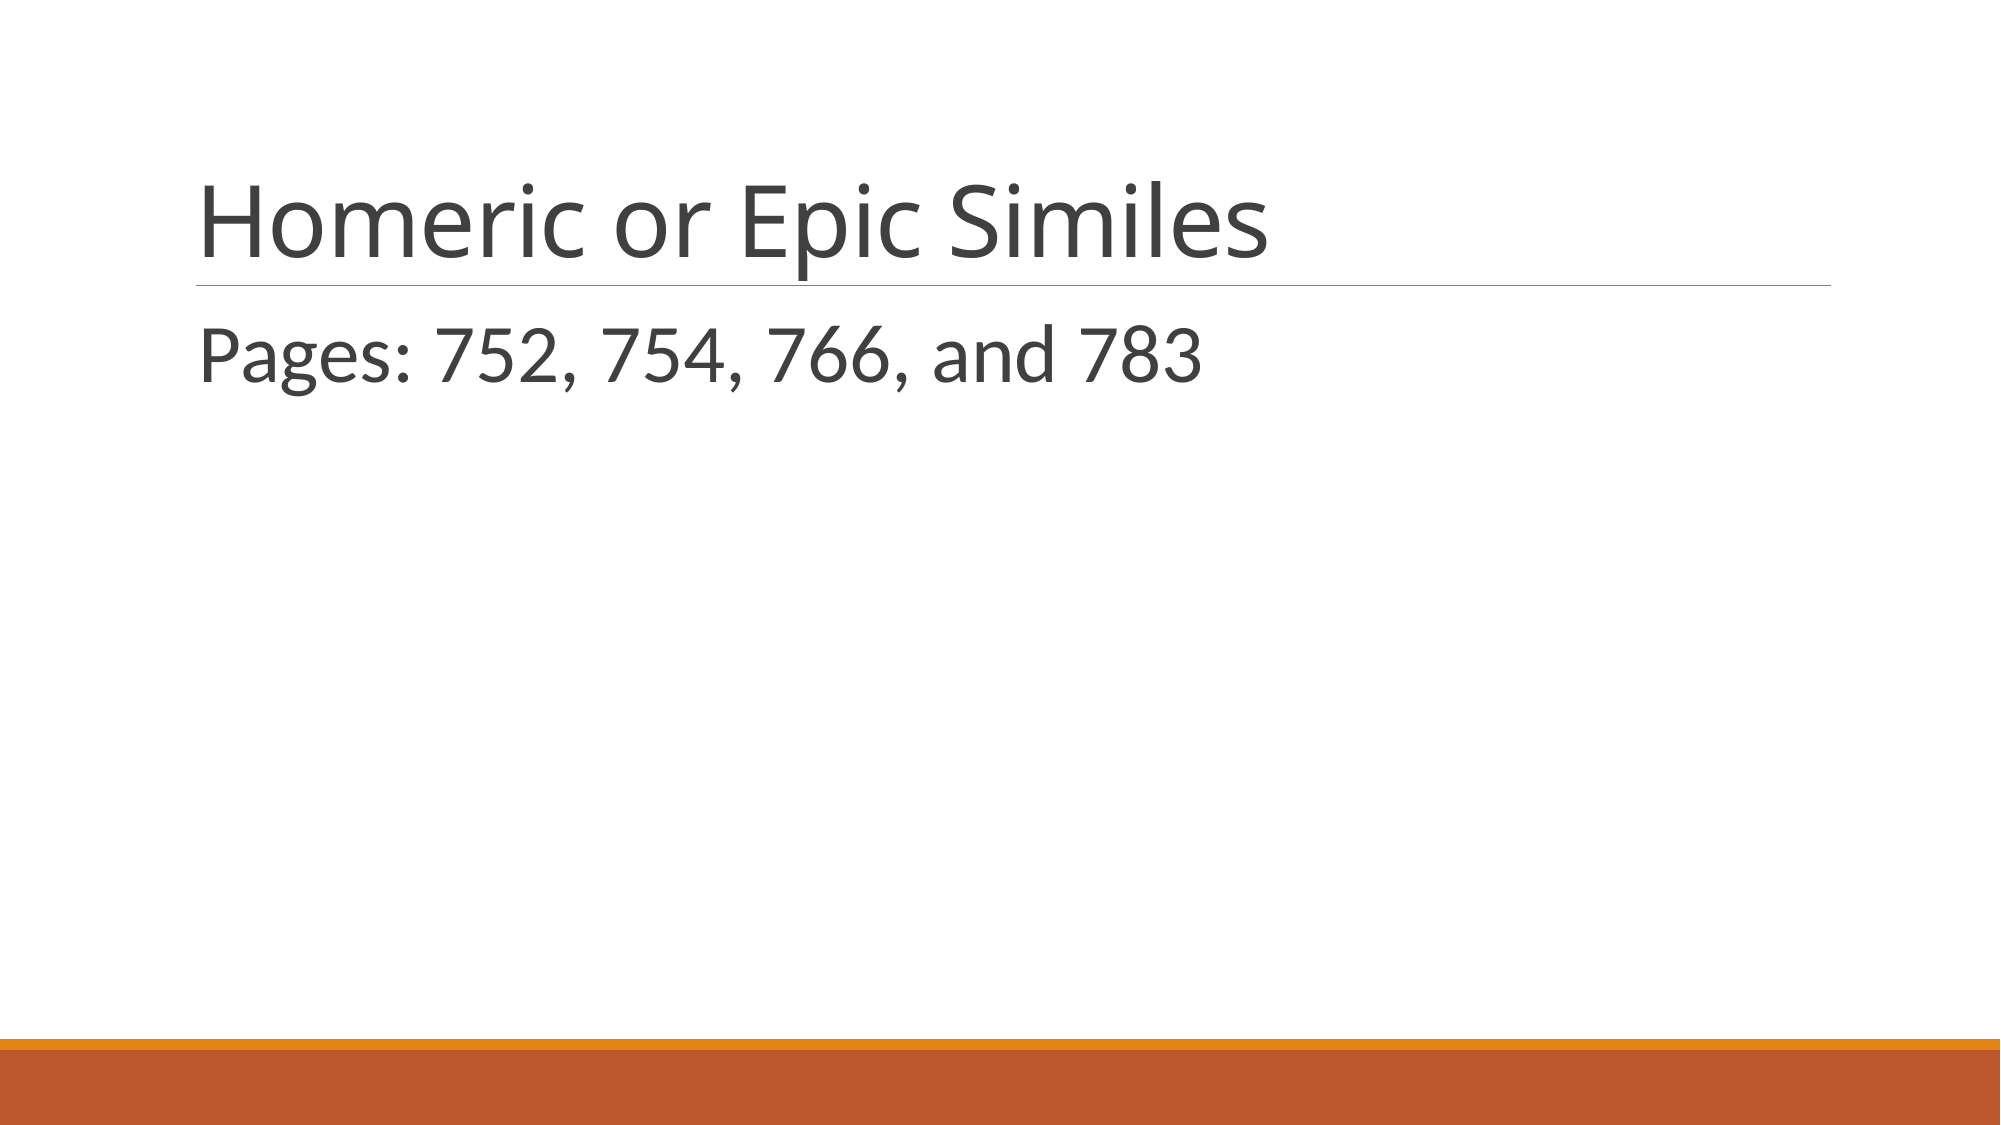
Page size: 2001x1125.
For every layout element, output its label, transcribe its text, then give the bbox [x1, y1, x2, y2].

list Pages: 752, 754, 766, and 783 [180, 302, 1830, 963]
title Homeric or Epic Similes [180, 47, 1830, 285]
